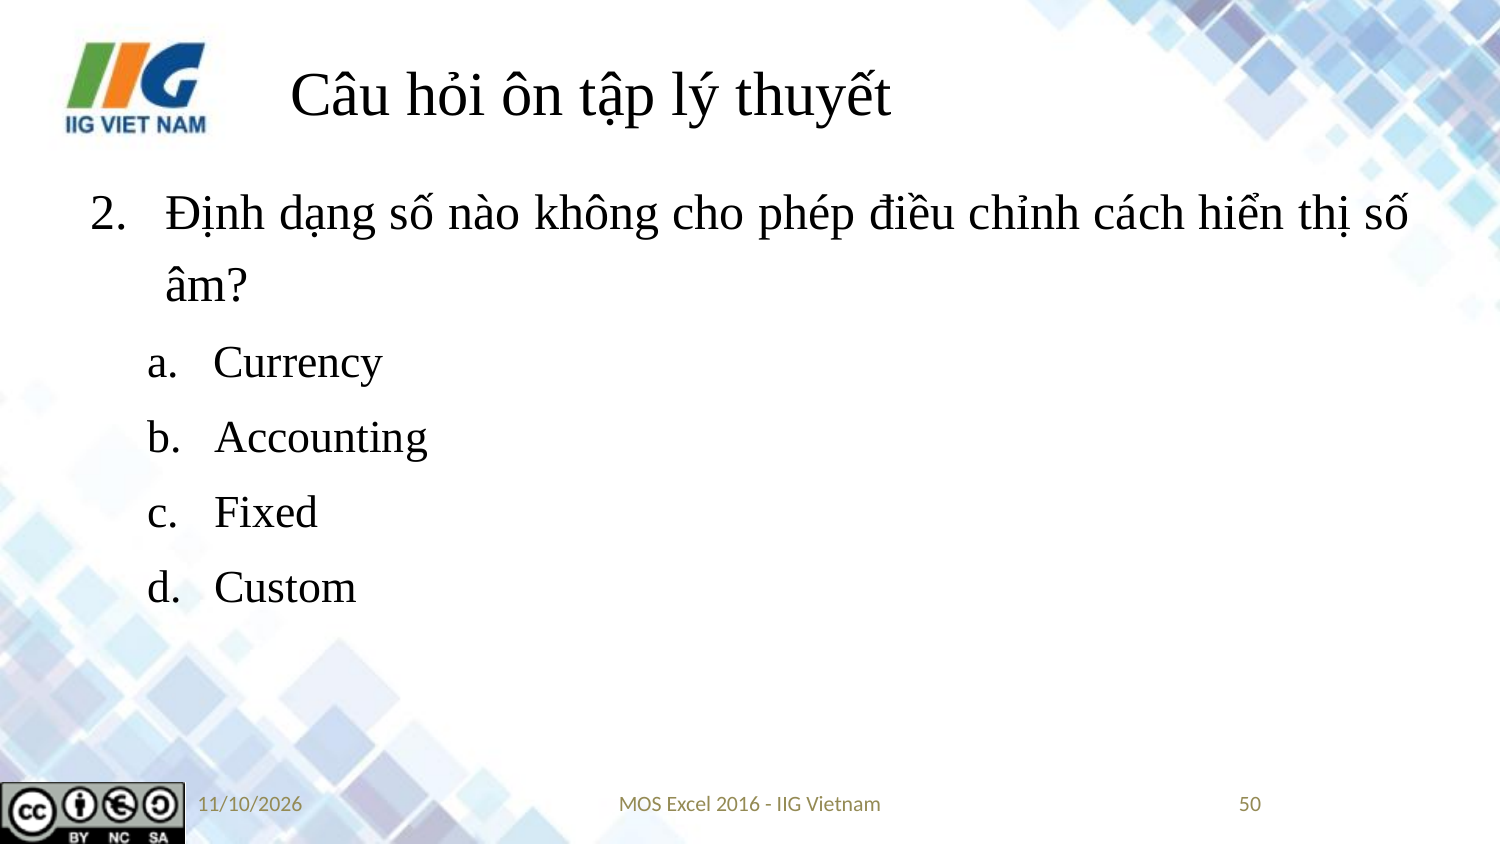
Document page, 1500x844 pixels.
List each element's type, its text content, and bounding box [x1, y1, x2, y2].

title Câu hỏi ôn tập lý thuyết [275, 46, 1500, 135]
list Định dạng số nào không cho phép điều chỉnh cách hiển thị số âm? Currency Accounting Fixed Custom [75, 160, 1425, 782]
picture [0, 0, 1500, 844]
footer MOS Excel 2016 - IIG Vietnam [512, 782, 988, 828]
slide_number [75, 782, 425, 828]
slide_number 50 [1074, 782, 1425, 828]
